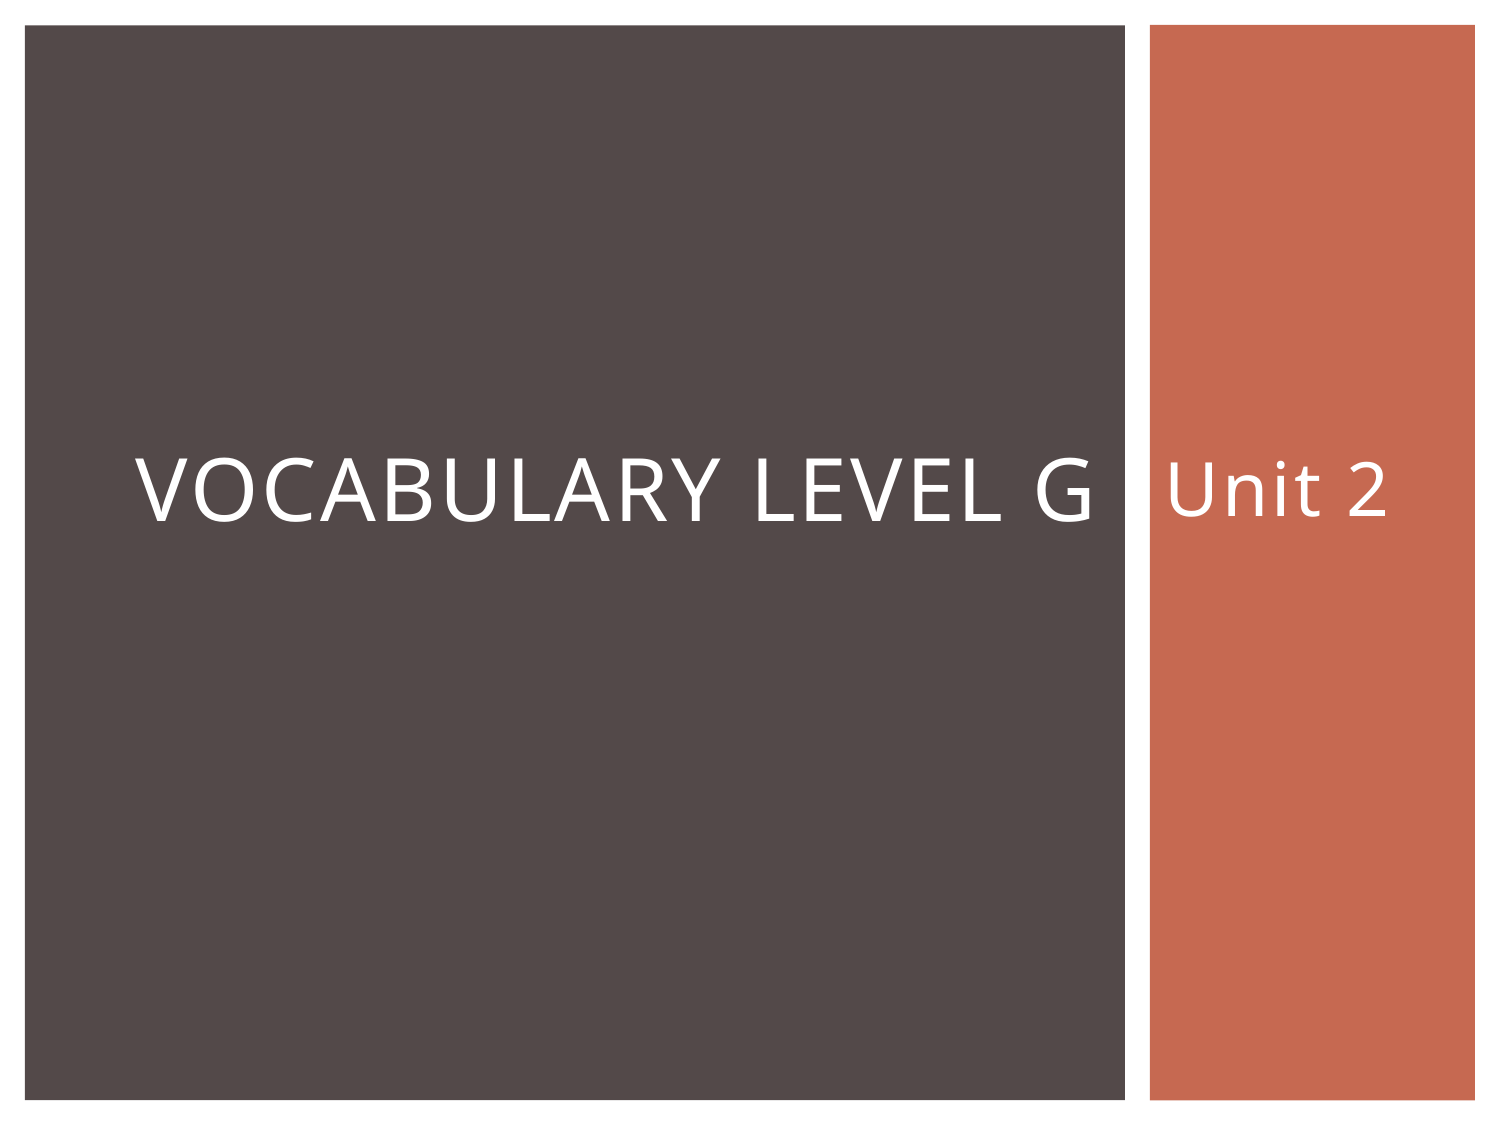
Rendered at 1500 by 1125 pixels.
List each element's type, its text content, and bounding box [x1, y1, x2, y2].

subtitle Unit 2 [1149, 336, 1475, 637]
title Vocabulary Level G [75, 336, 1113, 637]
